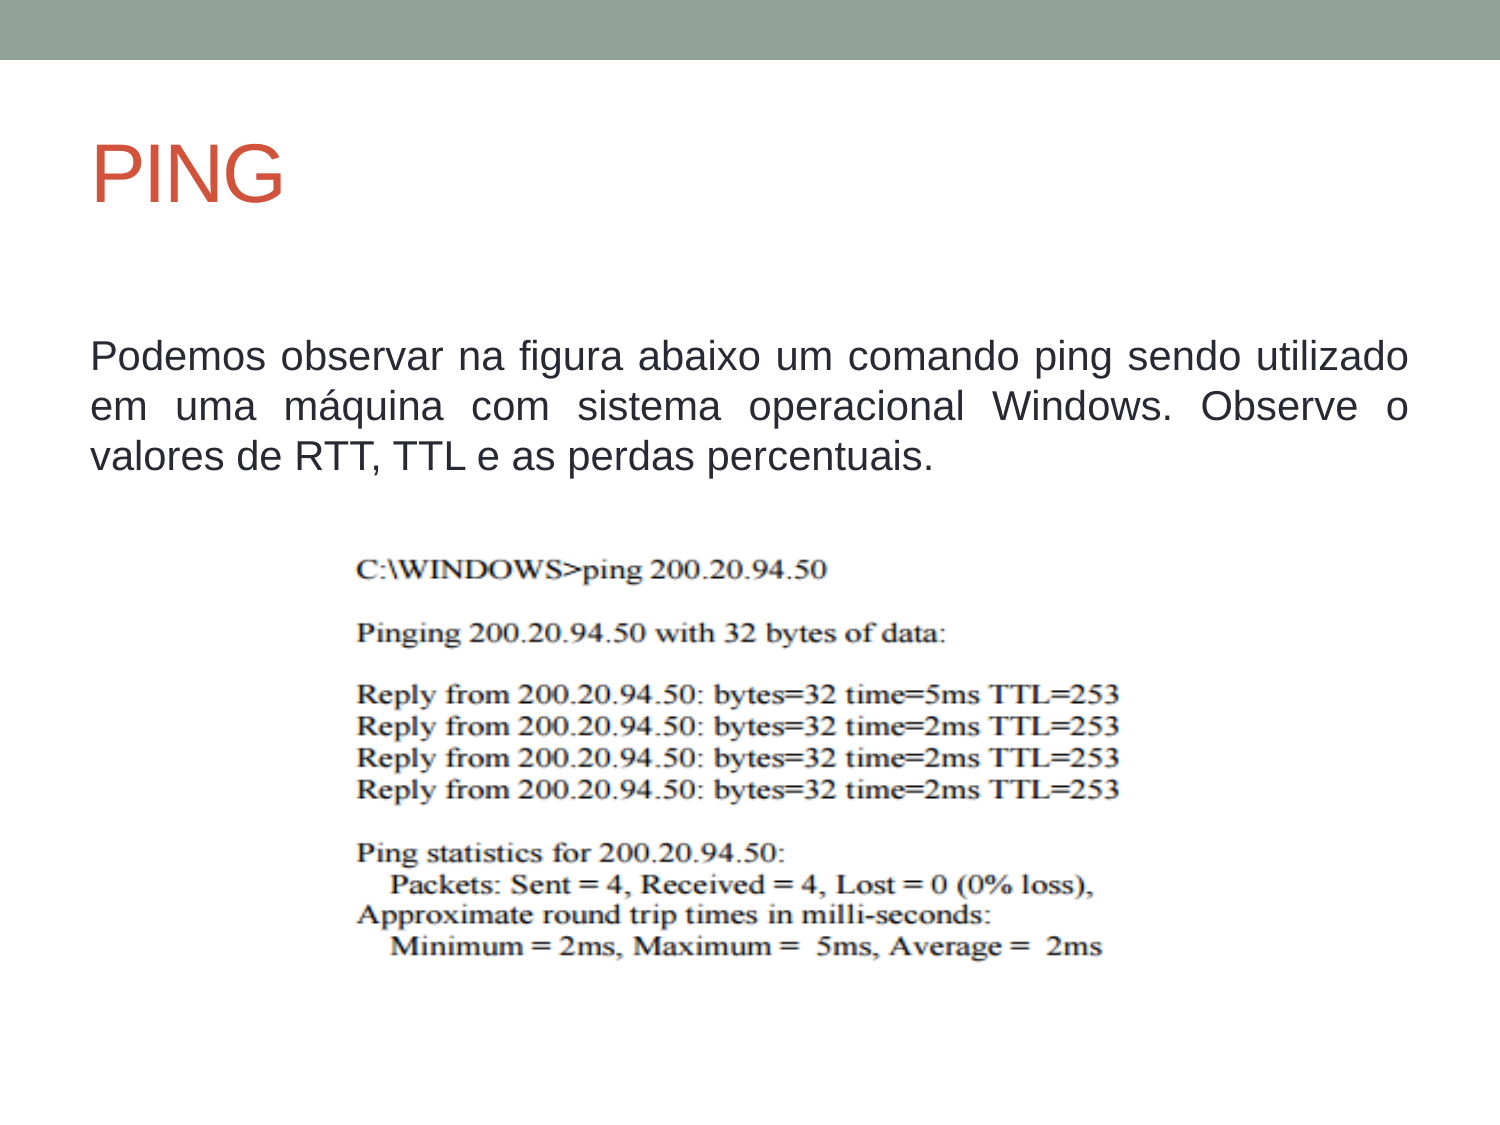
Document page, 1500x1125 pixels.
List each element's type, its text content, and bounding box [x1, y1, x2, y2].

title PING [75, 87, 1425, 250]
picture [324, 538, 1176, 977]
list Podemos observar na figura abaixo um comando ping sendo utilizado em uma máquina com sistema operacional Windows. Observe o valores de RTT, TTL e as perdas percentuais. [75, 262, 1425, 1063]
